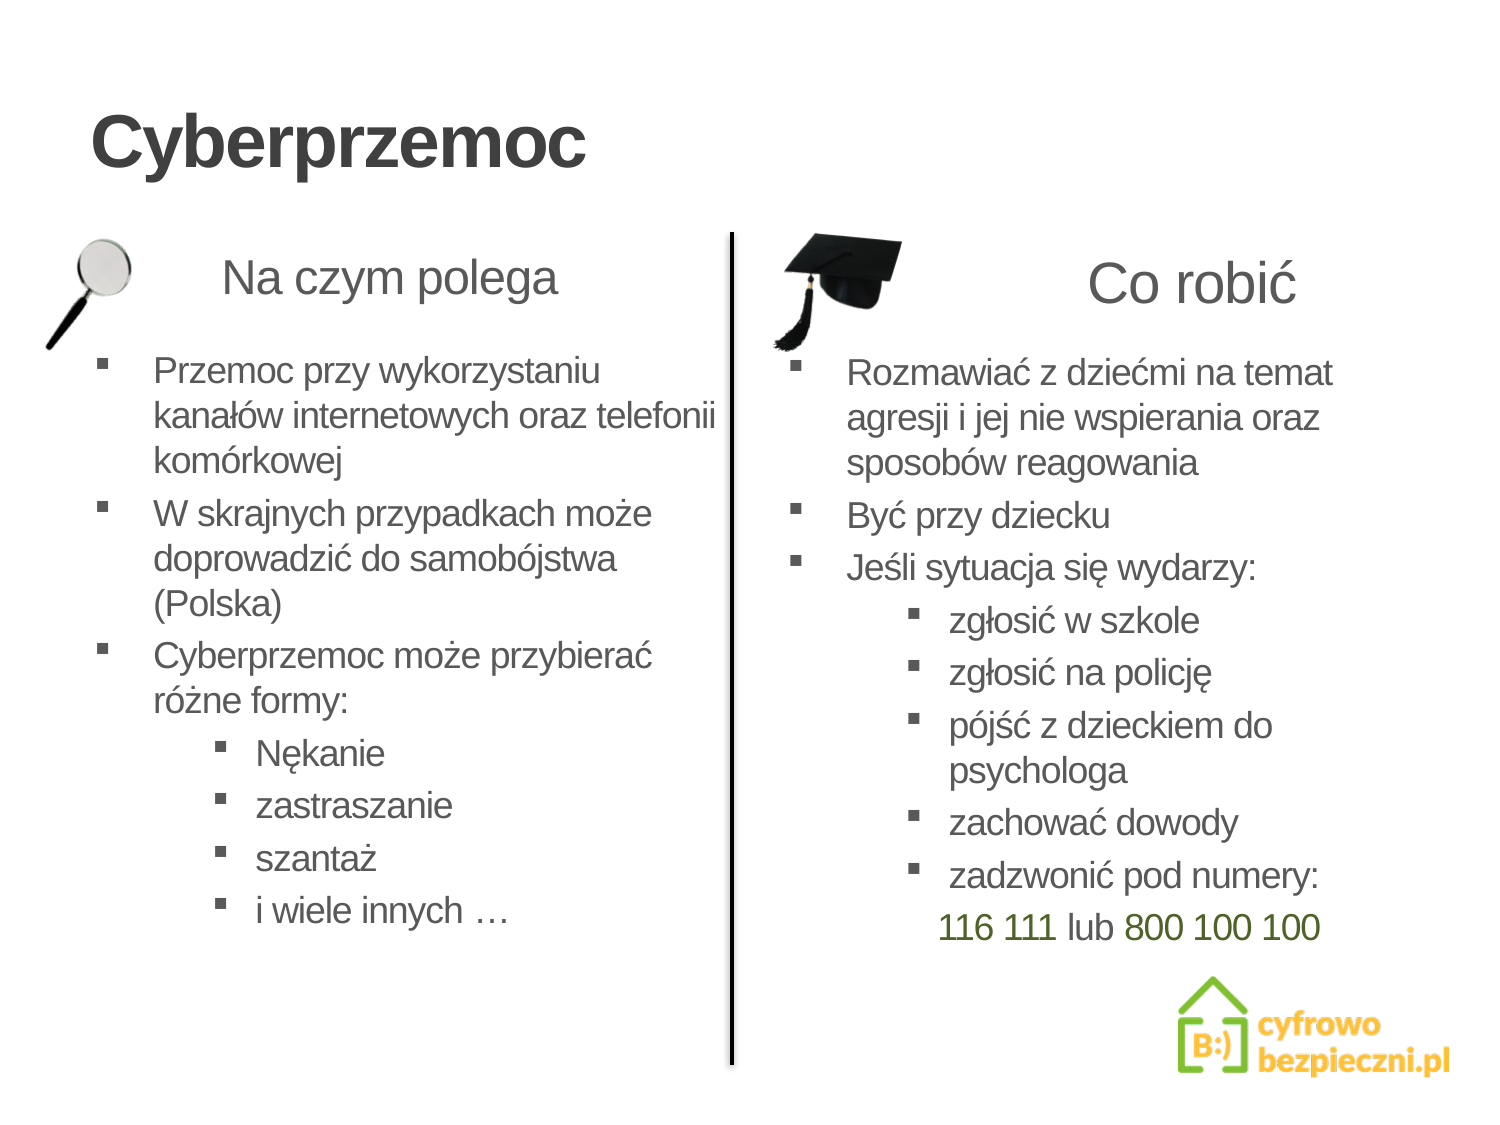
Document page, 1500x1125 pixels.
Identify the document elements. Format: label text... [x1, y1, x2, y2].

text_box Co robić [907, 237, 1425, 354]
picture [11, 228, 151, 353]
text_box Na czym polega [80, 237, 728, 354]
title Cyberprzemoc [75, 44, 1500, 232]
text_box Rozmawiać z dziećmi na temat agresji i jej nie wspierania oraz sposobów reagowania Być przy dziecku Jeśli sytuacja się wydarzy: zgłosić w szkole zgłosić na policję pójść z dzieckiem do psychologa zachować dowody zadzwonić pod numery: 116 111 lub 800 100 100 [772, 354, 1425, 971]
picture [772, 232, 903, 354]
picture [1178, 976, 1449, 1078]
list Przemoc przy wykorzystaniu kanałów internetowych oraz telefonii komórkowej W skrajnych przypadkach może doprowadzić do samobójstwa (Polska) Cyberprzemoc może przybierać różne formy: Nękanie zastraszanie szantaż i wiele innych … [79, 338, 724, 969]
